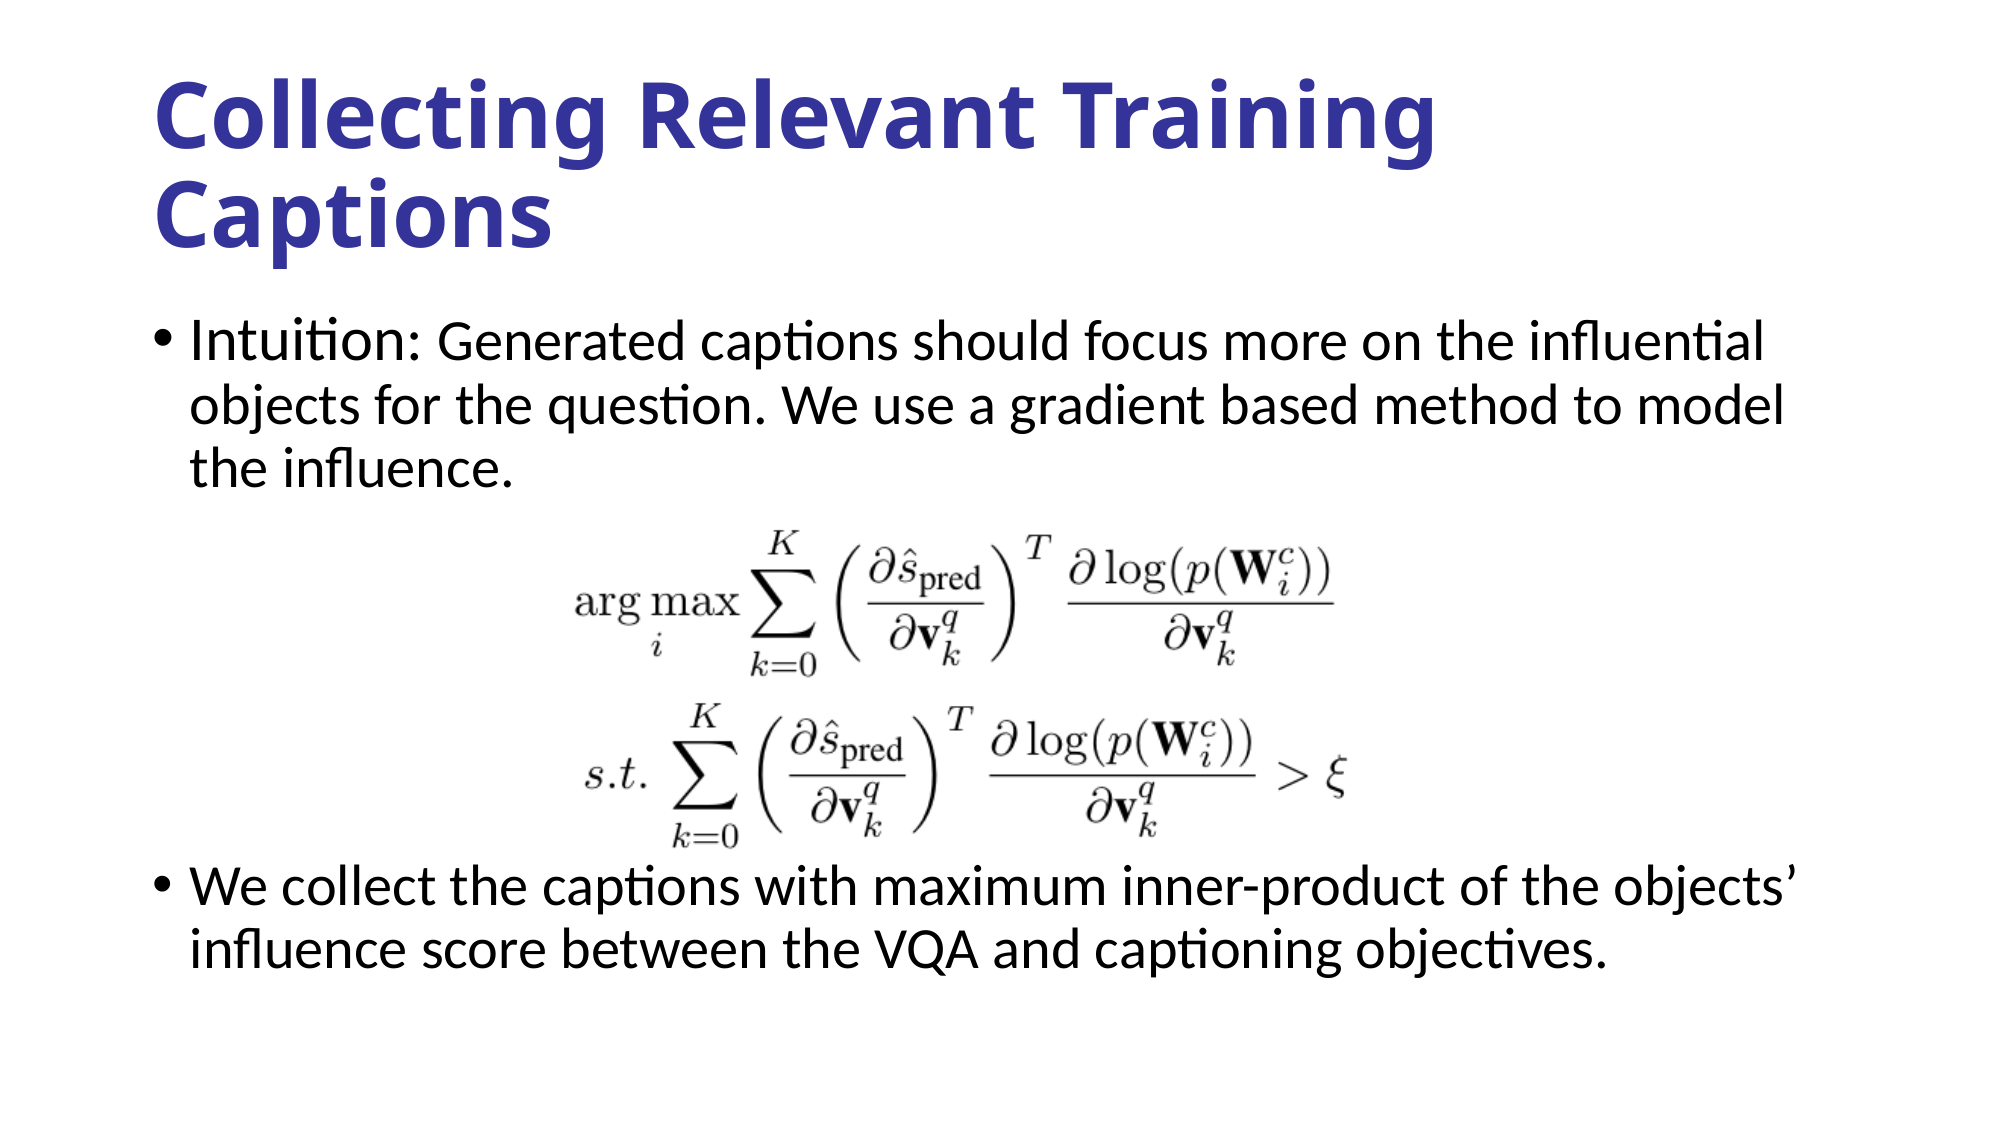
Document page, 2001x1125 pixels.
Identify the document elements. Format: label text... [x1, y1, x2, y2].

title Collecting Relevant Training Captions [137, 59, 1863, 278]
picture [498, 497, 1394, 878]
list Intuition: Generated captions should focus more on the influential objects for the question. We use a gradient based method to model the influence. We collect the captions with maximum inner-product of the objects’ influence score between the VQA and captioning objectives. [137, 299, 1863, 1014]
